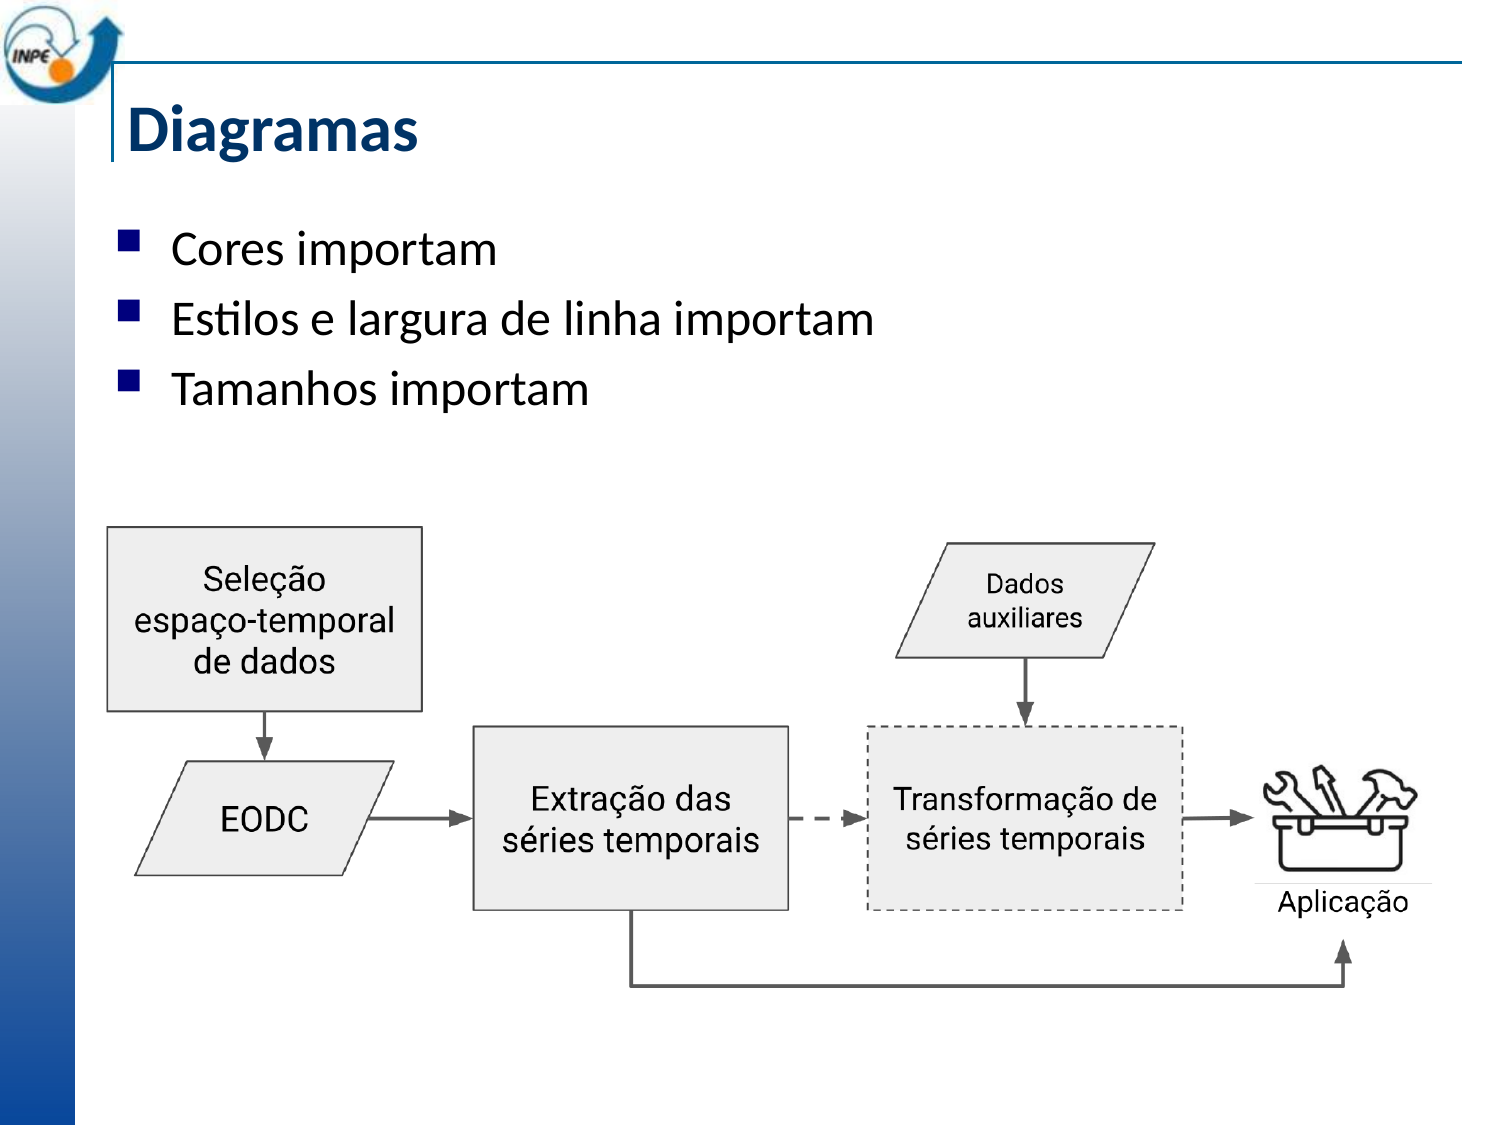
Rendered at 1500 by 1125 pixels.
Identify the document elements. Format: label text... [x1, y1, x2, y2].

picture [0, 0, 125, 105]
title Diagramas [112, 62, 1450, 188]
text_box Cores importam Estilos e largura de linha importam Tamanhos importam [99, 208, 1483, 476]
picture [83, 496, 1436, 1012]
